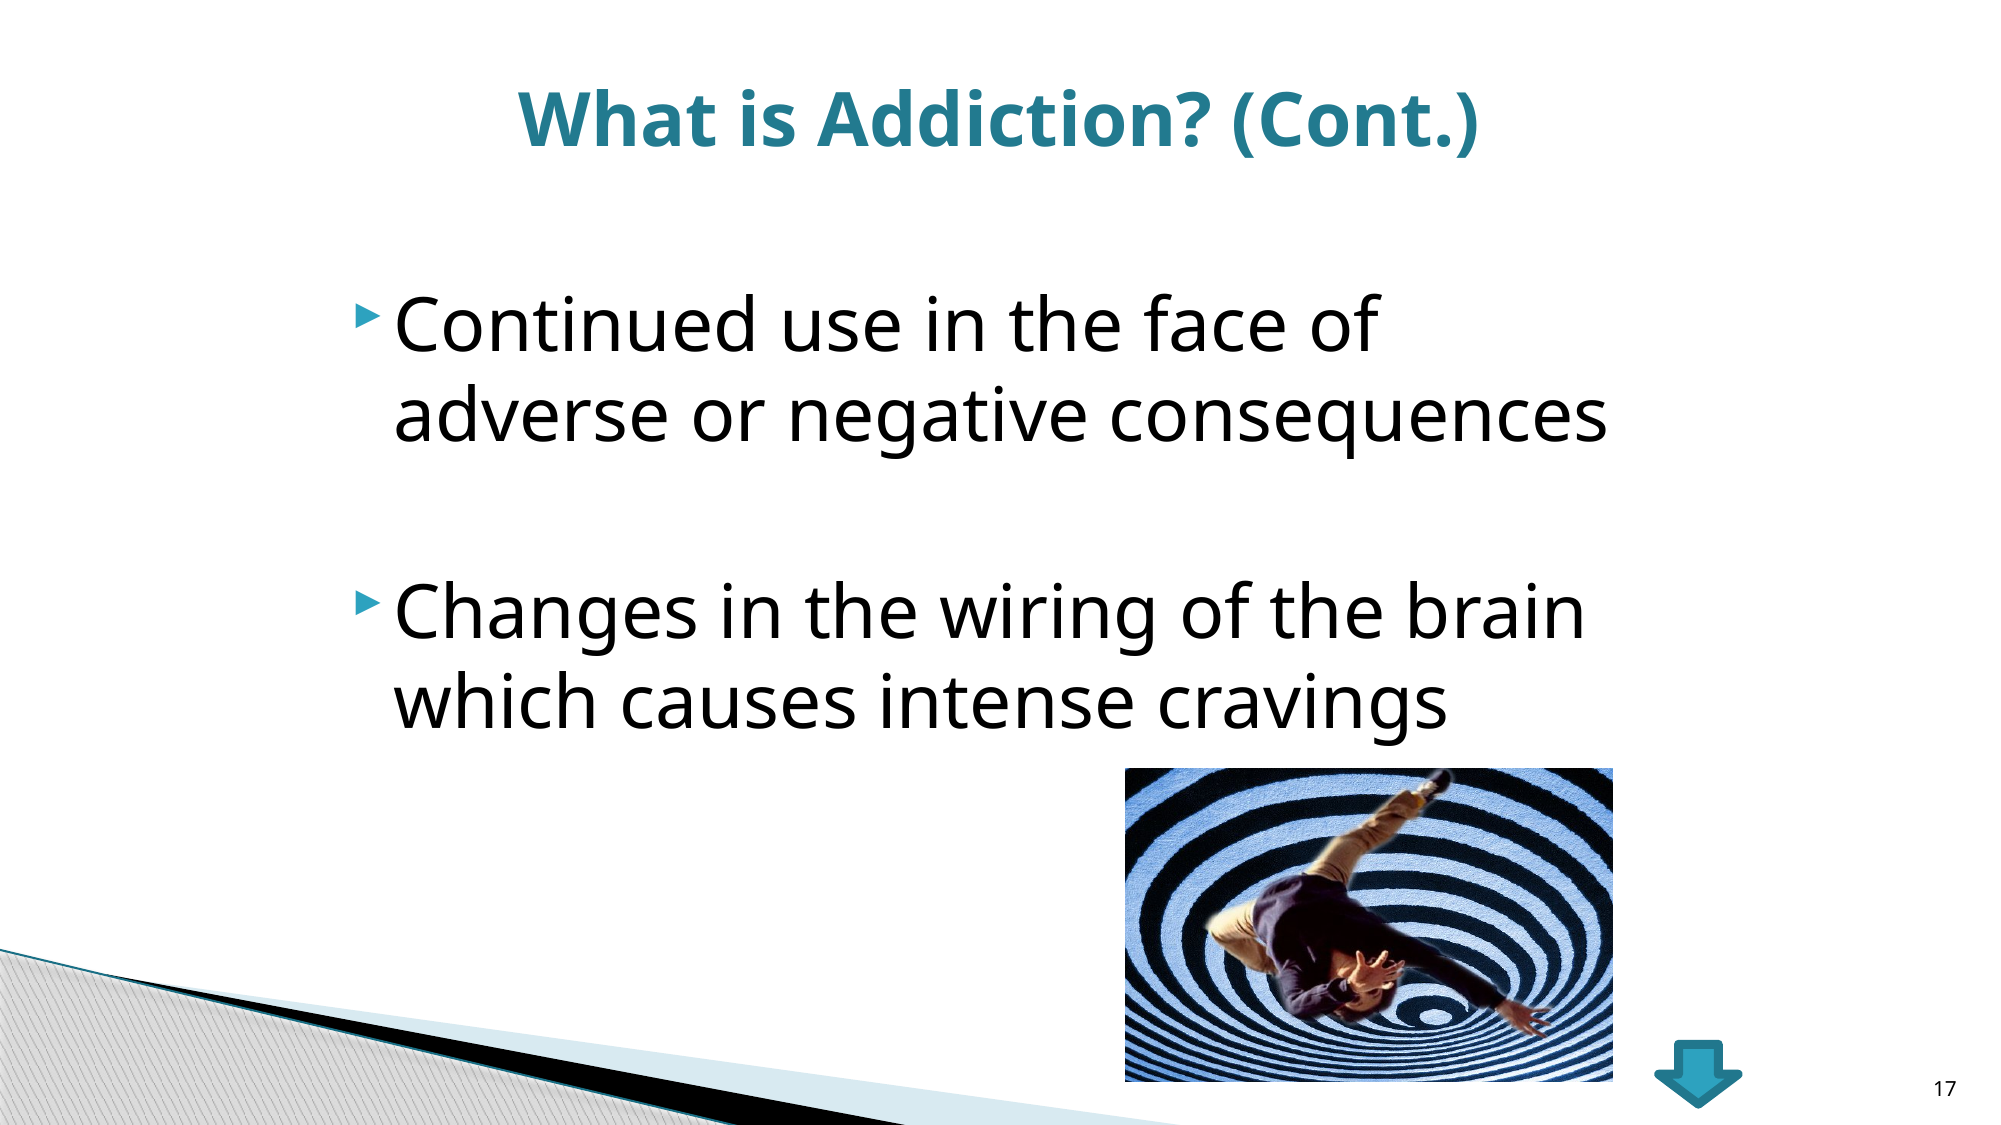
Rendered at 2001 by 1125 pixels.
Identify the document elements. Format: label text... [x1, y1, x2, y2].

picture [1124, 768, 1613, 1082]
title What is Addiction? (Cont.) [324, 45, 1675, 188]
slide_number 17 [1891, 1051, 1972, 1112]
list Continued use in the face of adverse or negative consequences Changes in the wiring of the brain which causes intense cravings [318, 269, 1669, 1045]
text_box [1654, 1039, 1743, 1109]
